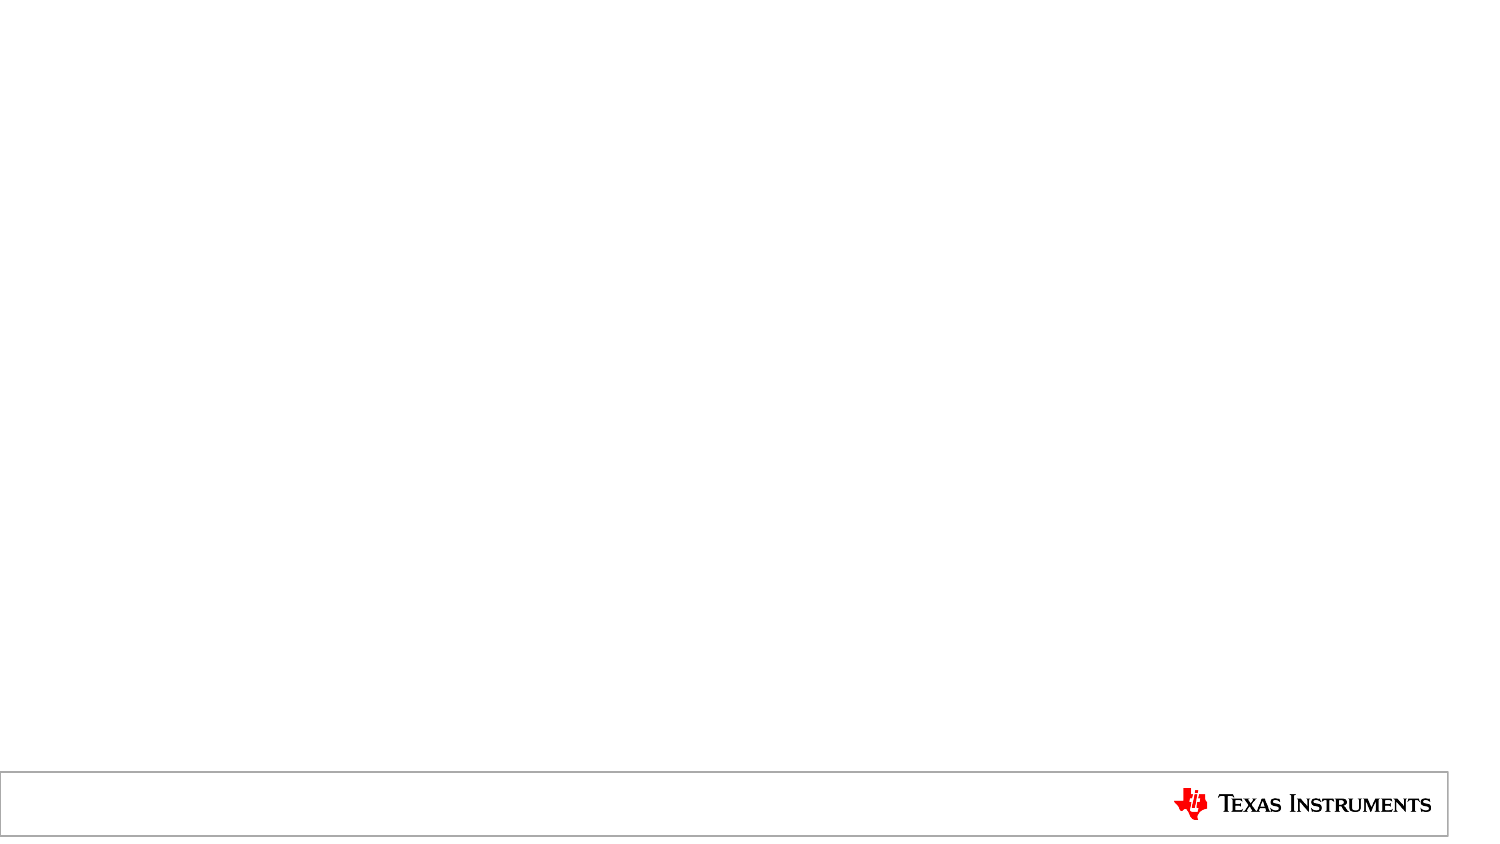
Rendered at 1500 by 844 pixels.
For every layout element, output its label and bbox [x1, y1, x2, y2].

picture [1174, 788, 1431, 820]
